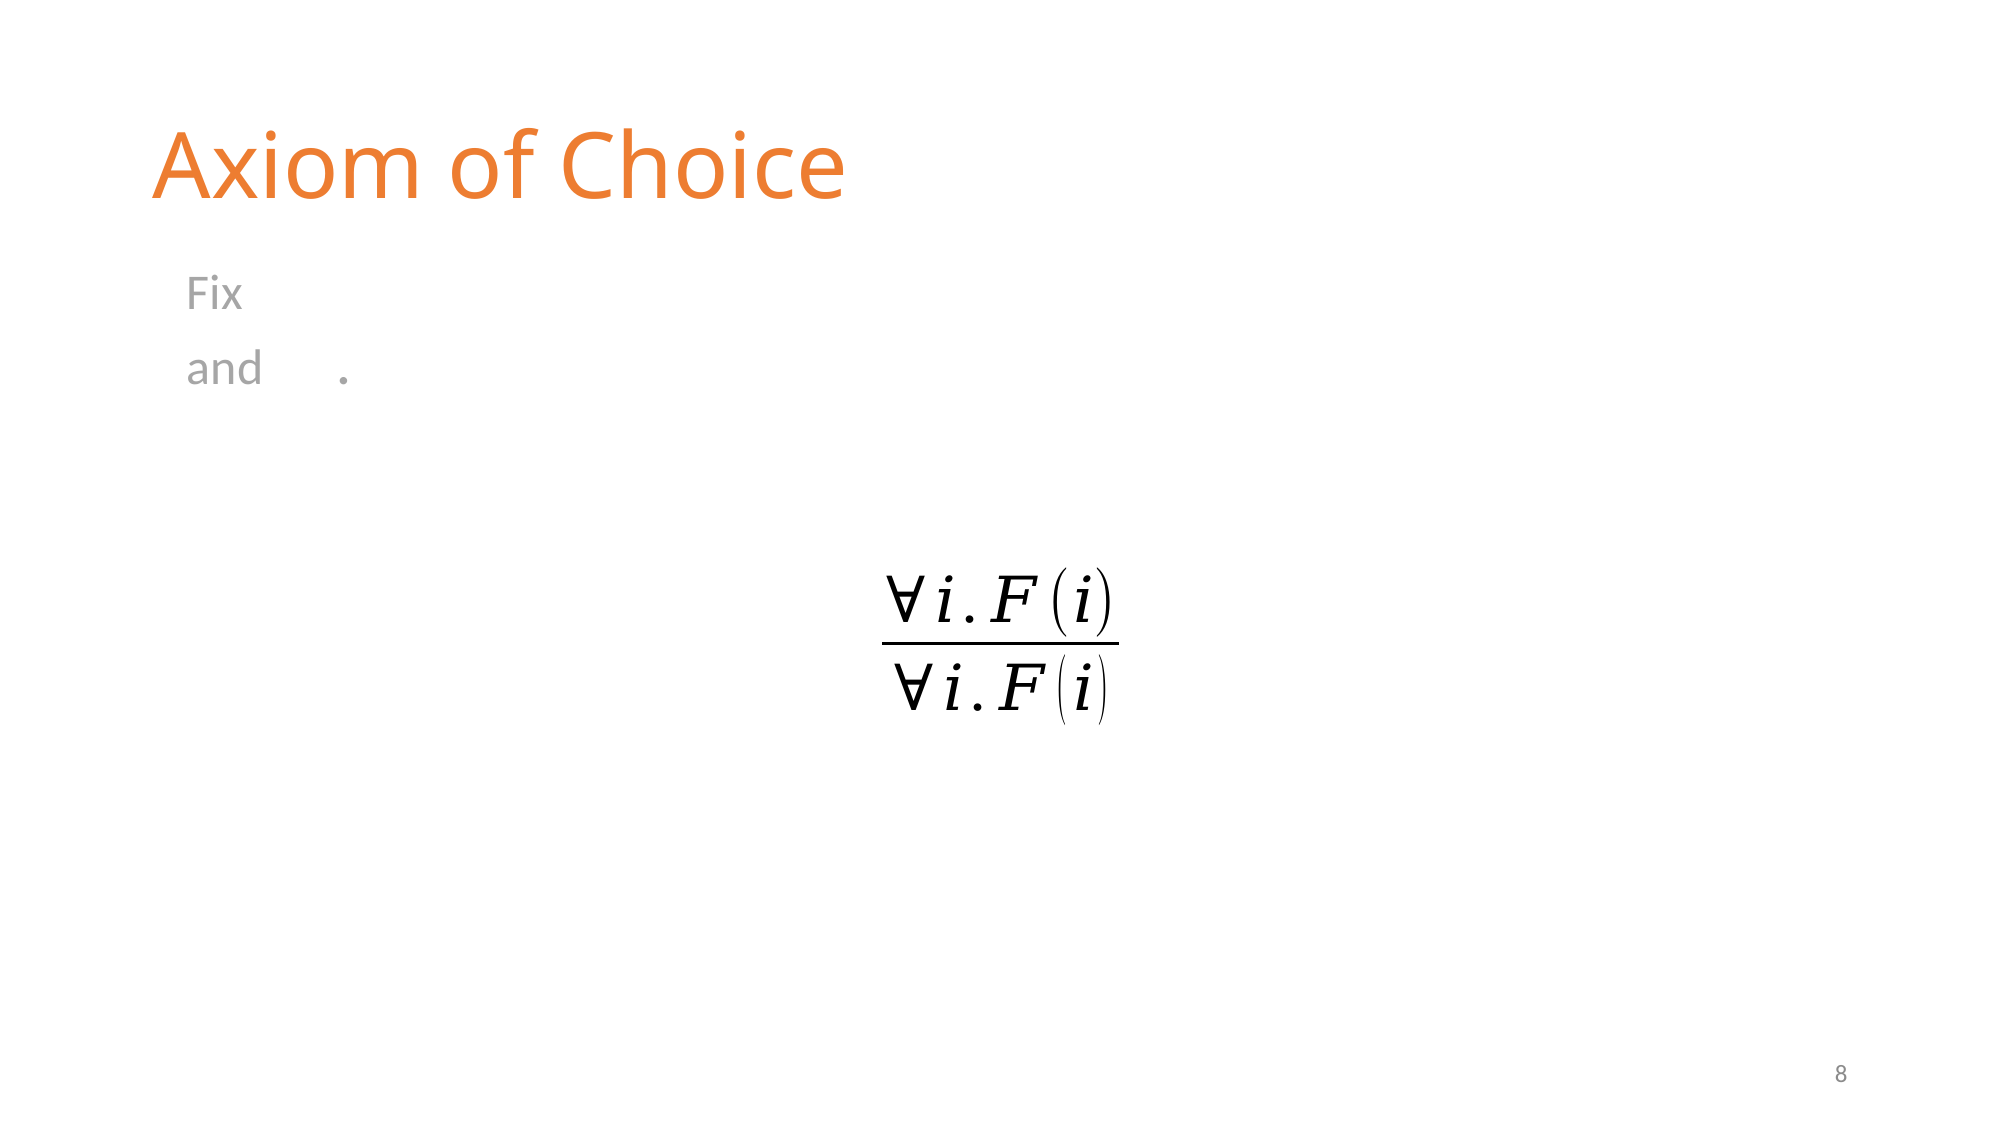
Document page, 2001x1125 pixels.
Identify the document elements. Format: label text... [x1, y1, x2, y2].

slide_number 8 [1412, 1042, 1863, 1103]
title Axiom of Choice [137, 59, 1863, 278]
